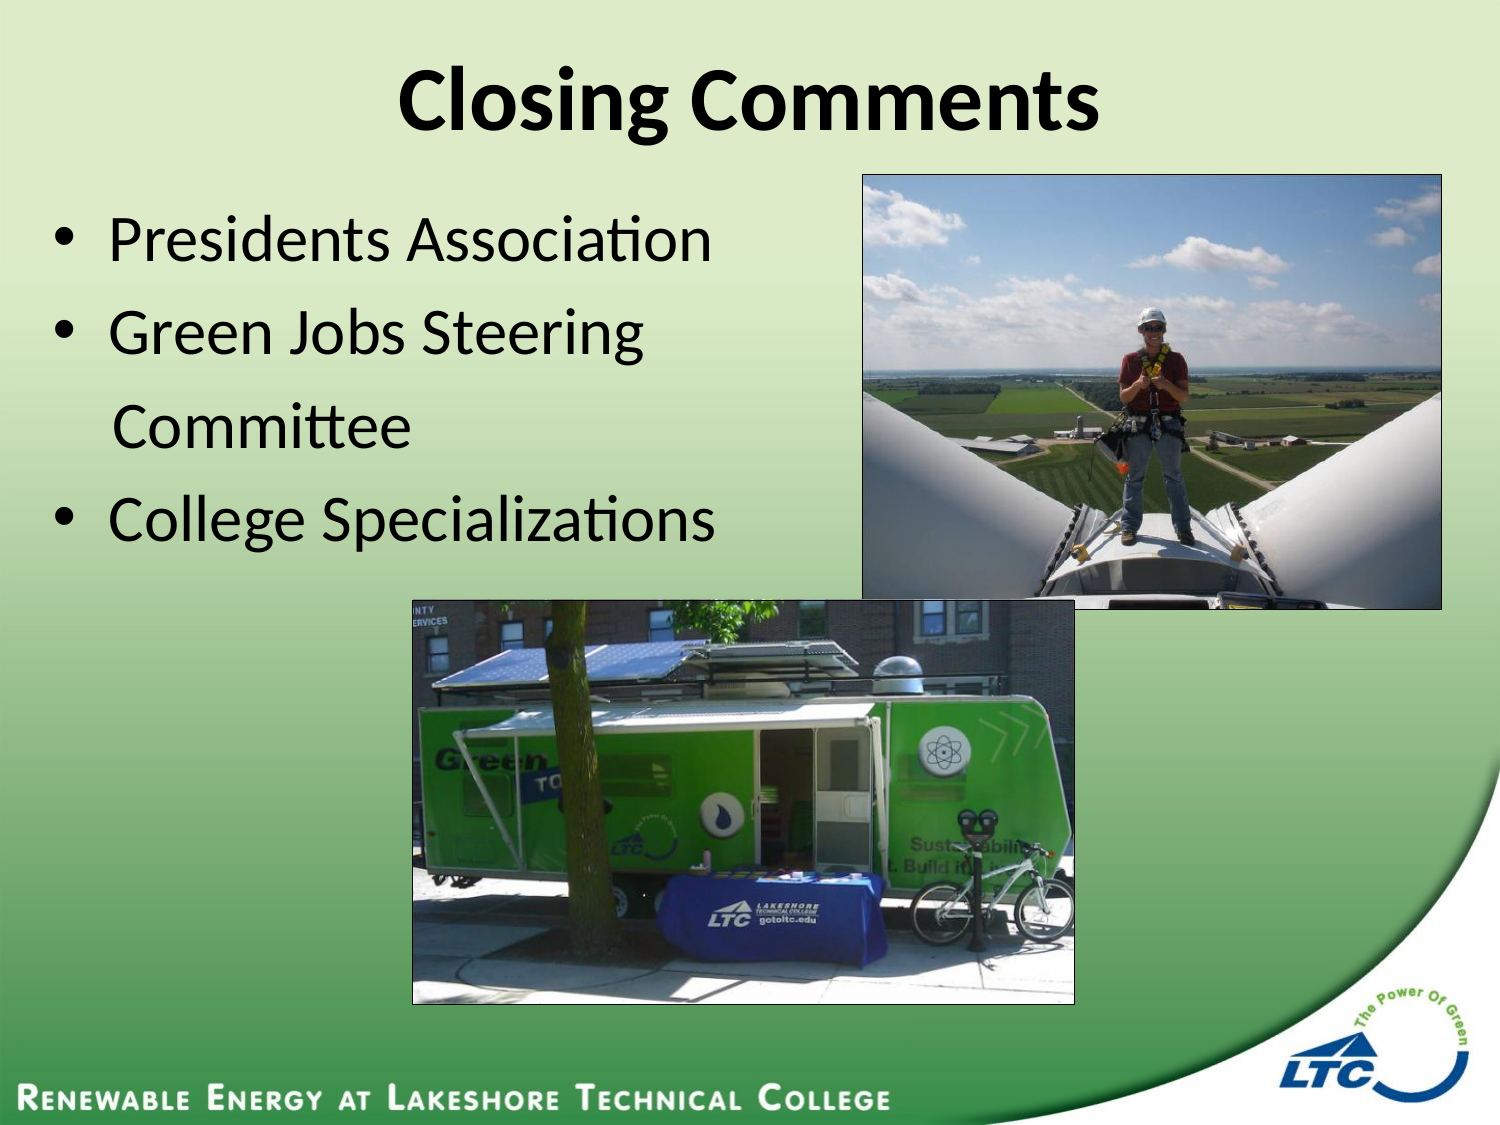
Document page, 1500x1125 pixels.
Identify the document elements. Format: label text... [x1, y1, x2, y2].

picture [0, 0, 1500, 1125]
title Closing Comments [74, 0, 1426, 187]
list Presidents Association Green Jobs Steering Committee College Specializations [37, 187, 857, 588]
